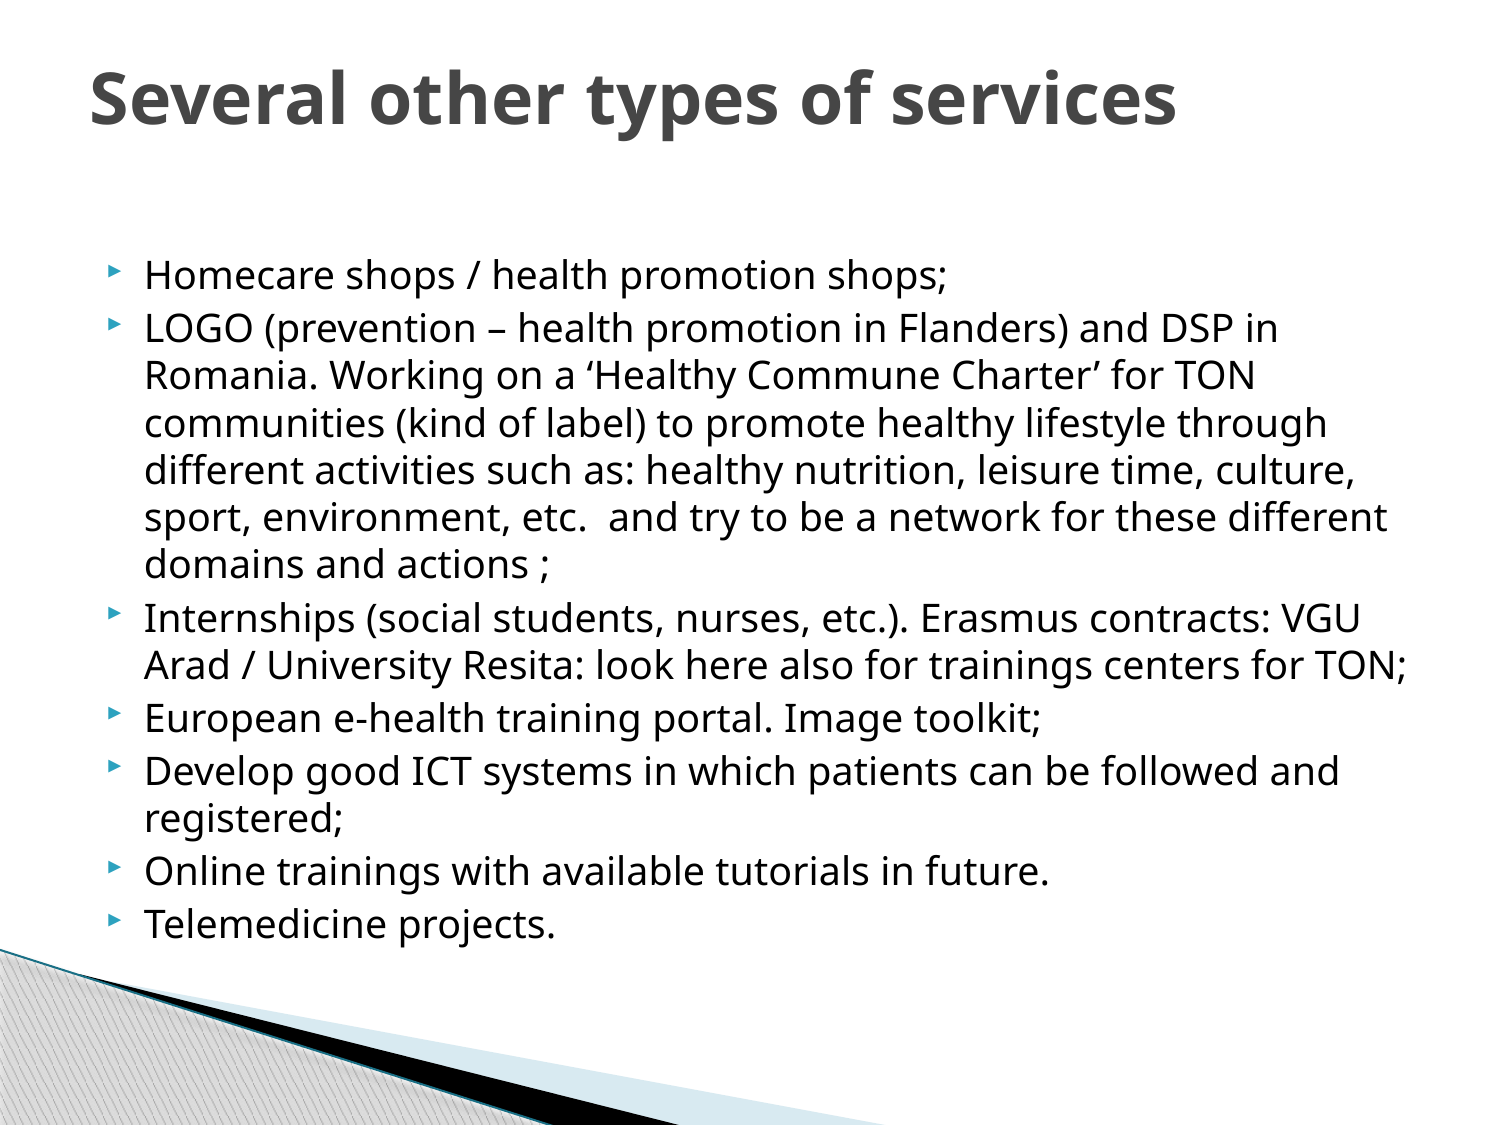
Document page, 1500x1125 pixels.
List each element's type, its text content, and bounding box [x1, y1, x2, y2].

title Several other types of services [75, 45, 1425, 233]
list Homecare shops / health promotion shops; LOGO (prevention – health promotion in Flanders) and DSP in Romania. Working on a ‘Healthy Commune Charter’ for TON communities (kind of label) to promote healthy lifestyle through different activities such as: healthy nutrition, leisure time, culture, sport, environment, etc. and try to be a network for these different domains and actions ; Internships (social students, nurses, etc.). Erasmus contracts: VGU Arad / University Resita: look here also for trainings centers for TON; European e-health training portal. Image toolkit; Develop good ICT systems in which patients can be followed and registered; Online trainings with available tutorials in future. Telemedicine projects. [75, 243, 1425, 986]
